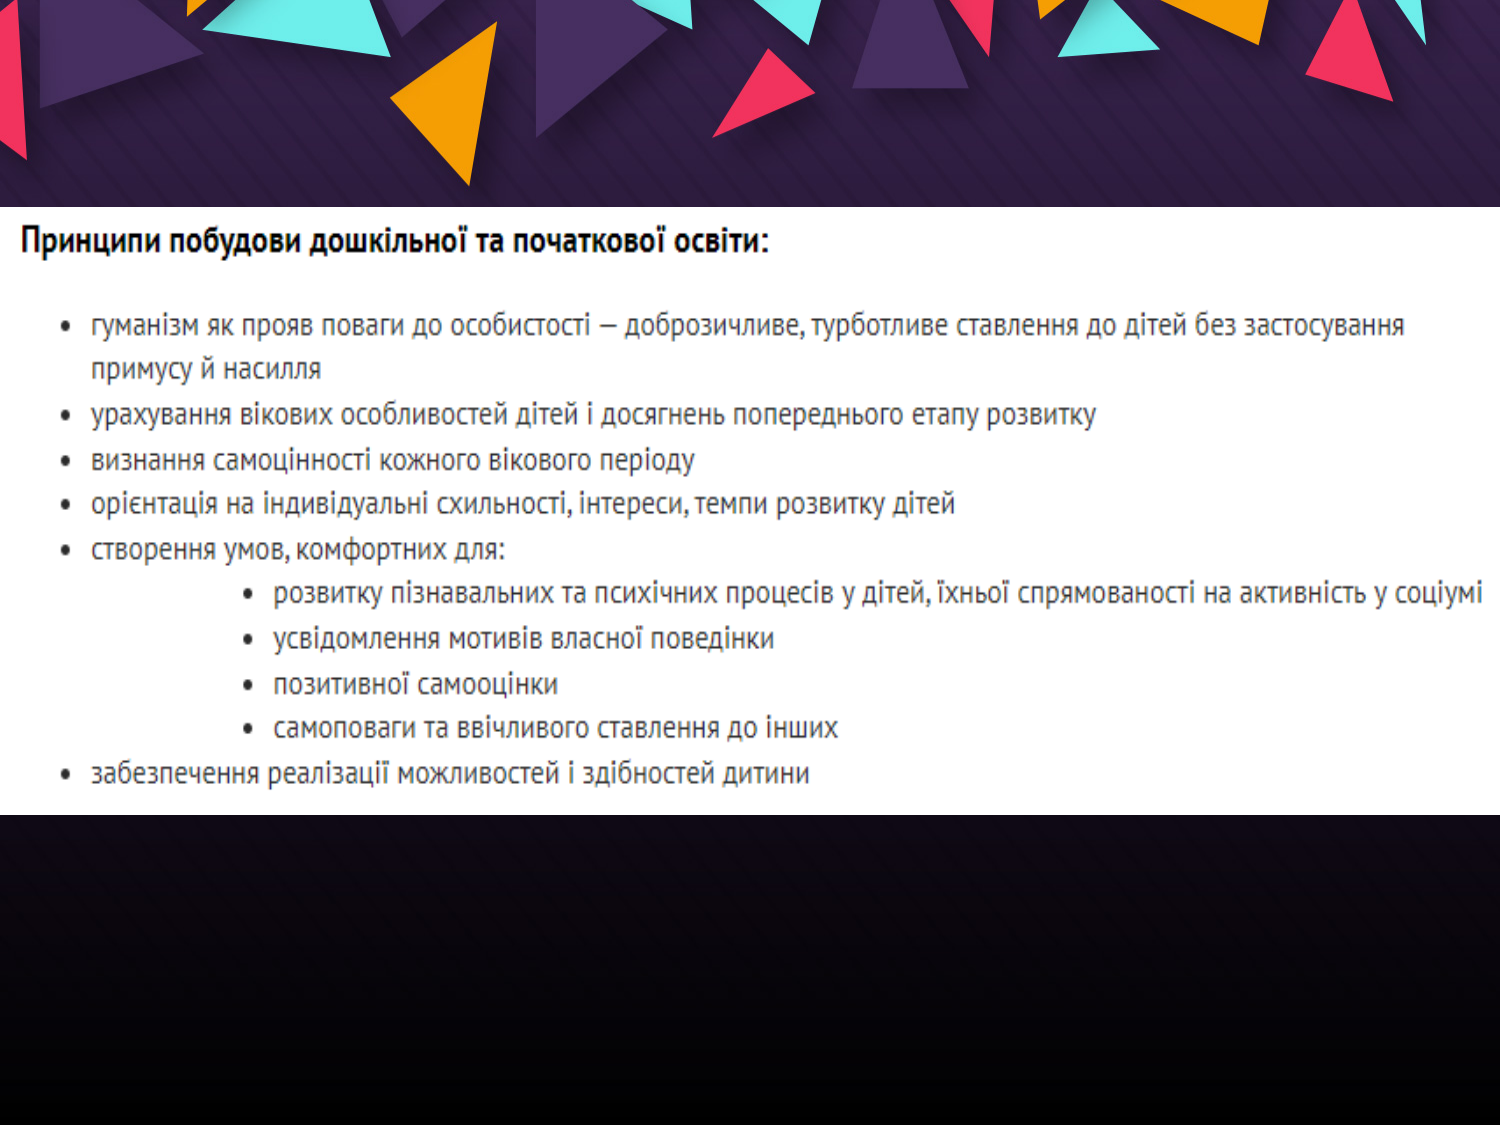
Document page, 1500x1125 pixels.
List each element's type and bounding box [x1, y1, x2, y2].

list [0, 207, 1500, 815]
picture [0, 0, 1500, 207]
picture [0, 815, 1500, 1125]
